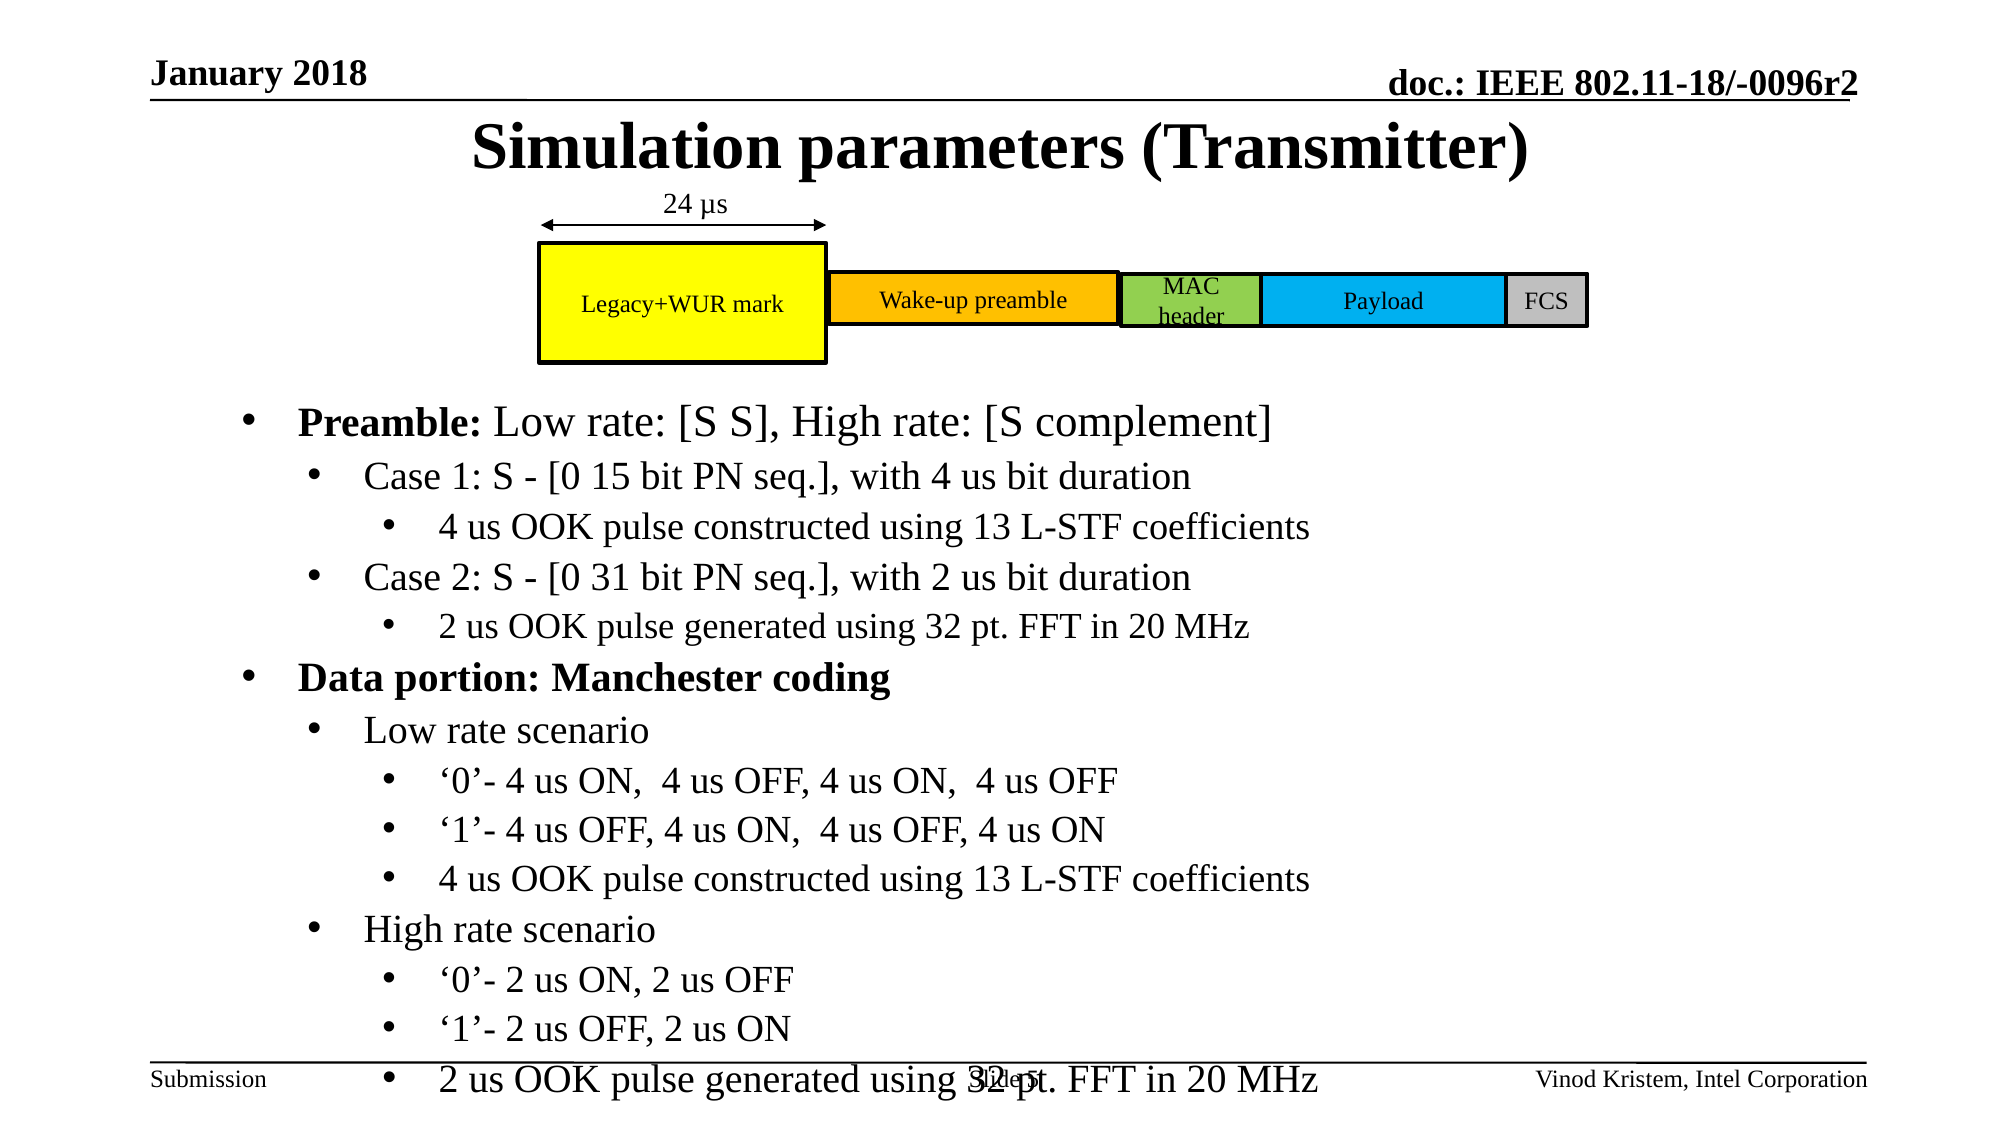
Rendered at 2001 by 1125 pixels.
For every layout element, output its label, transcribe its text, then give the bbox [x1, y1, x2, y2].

text_box Legacy+WUR mark [537, 241, 828, 365]
text_box MAC header [1119, 272, 1259, 328]
text_box 24 µs [648, 176, 751, 224]
text_box Wake-up preamble [827, 270, 1120, 326]
footer Vinod Kristem, Intel Corporation [1171, 1061, 1869, 1093]
slide_number Slide 5 [946, 1061, 1063, 1123]
list Preamble: Low rate: [S S], High rate: [S complement] Case 1: S - [0 15 bit PN seq.], with 4 us bit duration 4 us OOK pulse constructed using 13 L-STF coefficients Case 2: S - [0 31 bit PN seq.], with 2 us bit duration 2 us OOK pulse generated using 32 pt. FFT in 20 MHz Data portion: Manchester coding Low rate scenario ‘0’- 4 us ON, 4 us OFF, 4 us ON, 4 us OFF ‘1’- 4 us OFF, 4 us ON, 4 us OFF, 4 us ON 4 us OOK pulse constructed using 13 L-STF coefficients High rate scenario ‘0’- 2 us ON, 2 us OFF ‘1’- 2 us OFF, 2 us ON 2 us OOK pulse generated using 32 pt. FFT in 20 MHz [151, 351, 1852, 1115]
text_box Payload [1259, 272, 1504, 328]
text_box FCS [1504, 272, 1589, 328]
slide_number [149, 48, 458, 94]
title Simulation parameters (Transmitter) [151, 54, 1852, 230]
